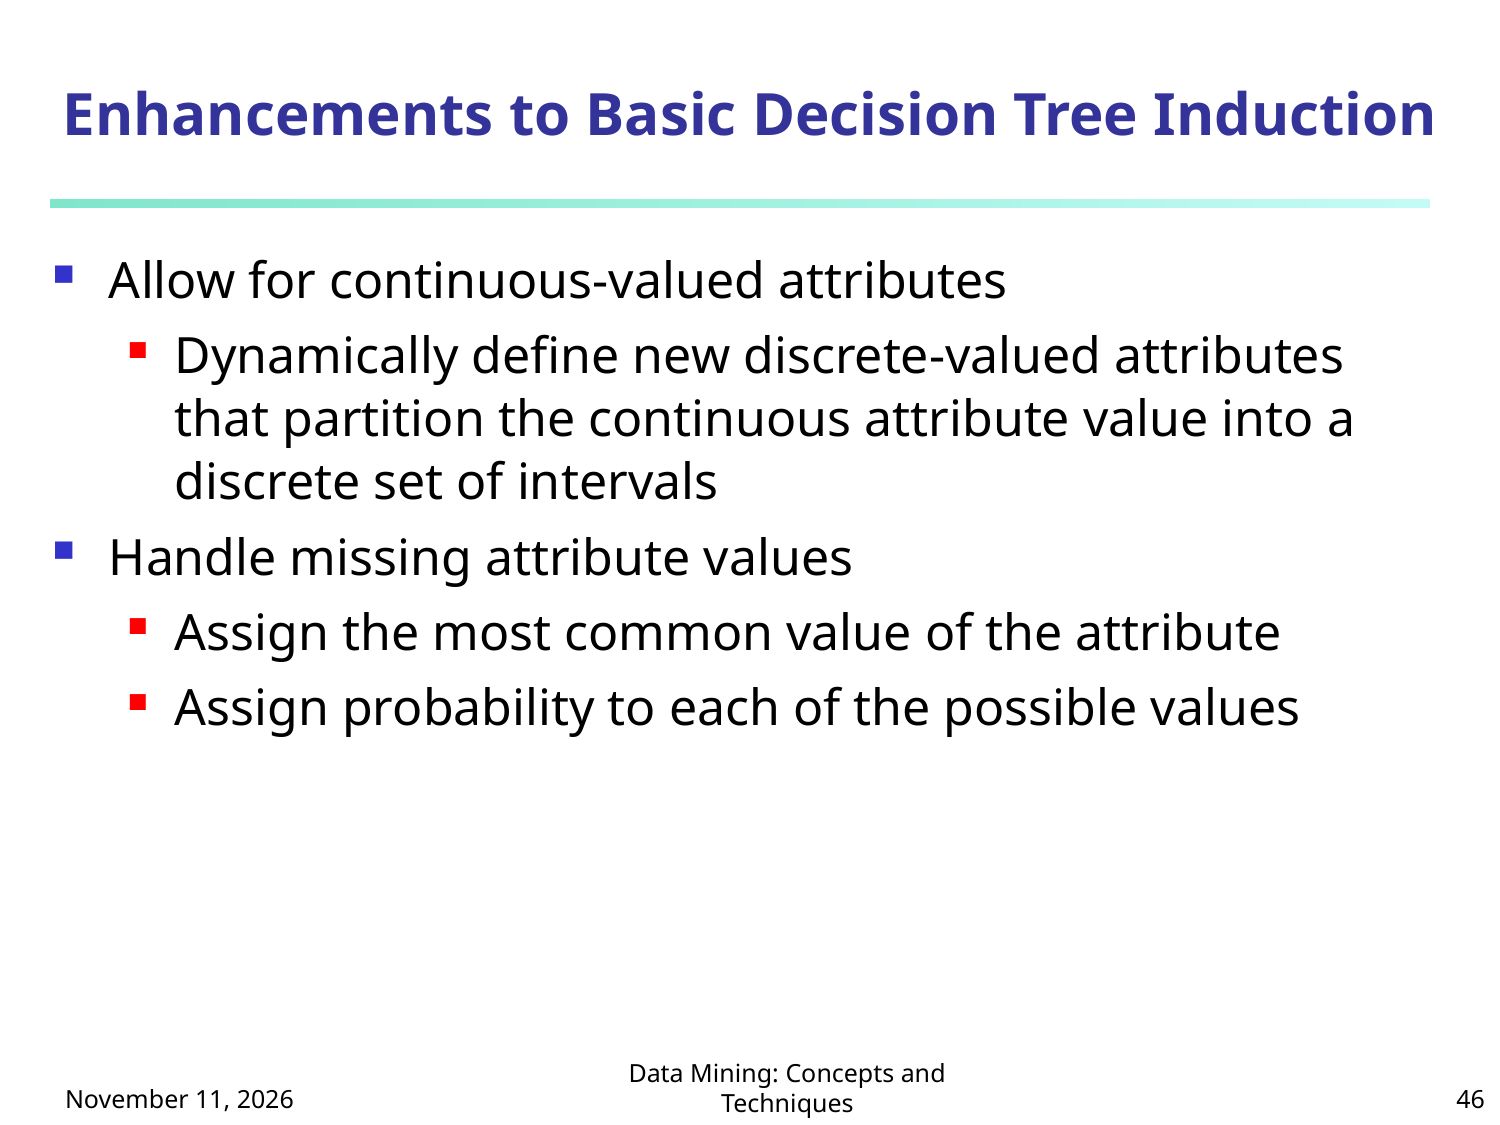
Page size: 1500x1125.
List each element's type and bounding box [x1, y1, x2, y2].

footer [549, 1075, 1025, 1125]
list [37, 237, 1438, 1075]
text_box [312, 549, 325, 563]
slide_number [1187, 1062, 1500, 1125]
slide_number [50, 1075, 363, 1125]
title [0, 24, 1500, 200]
